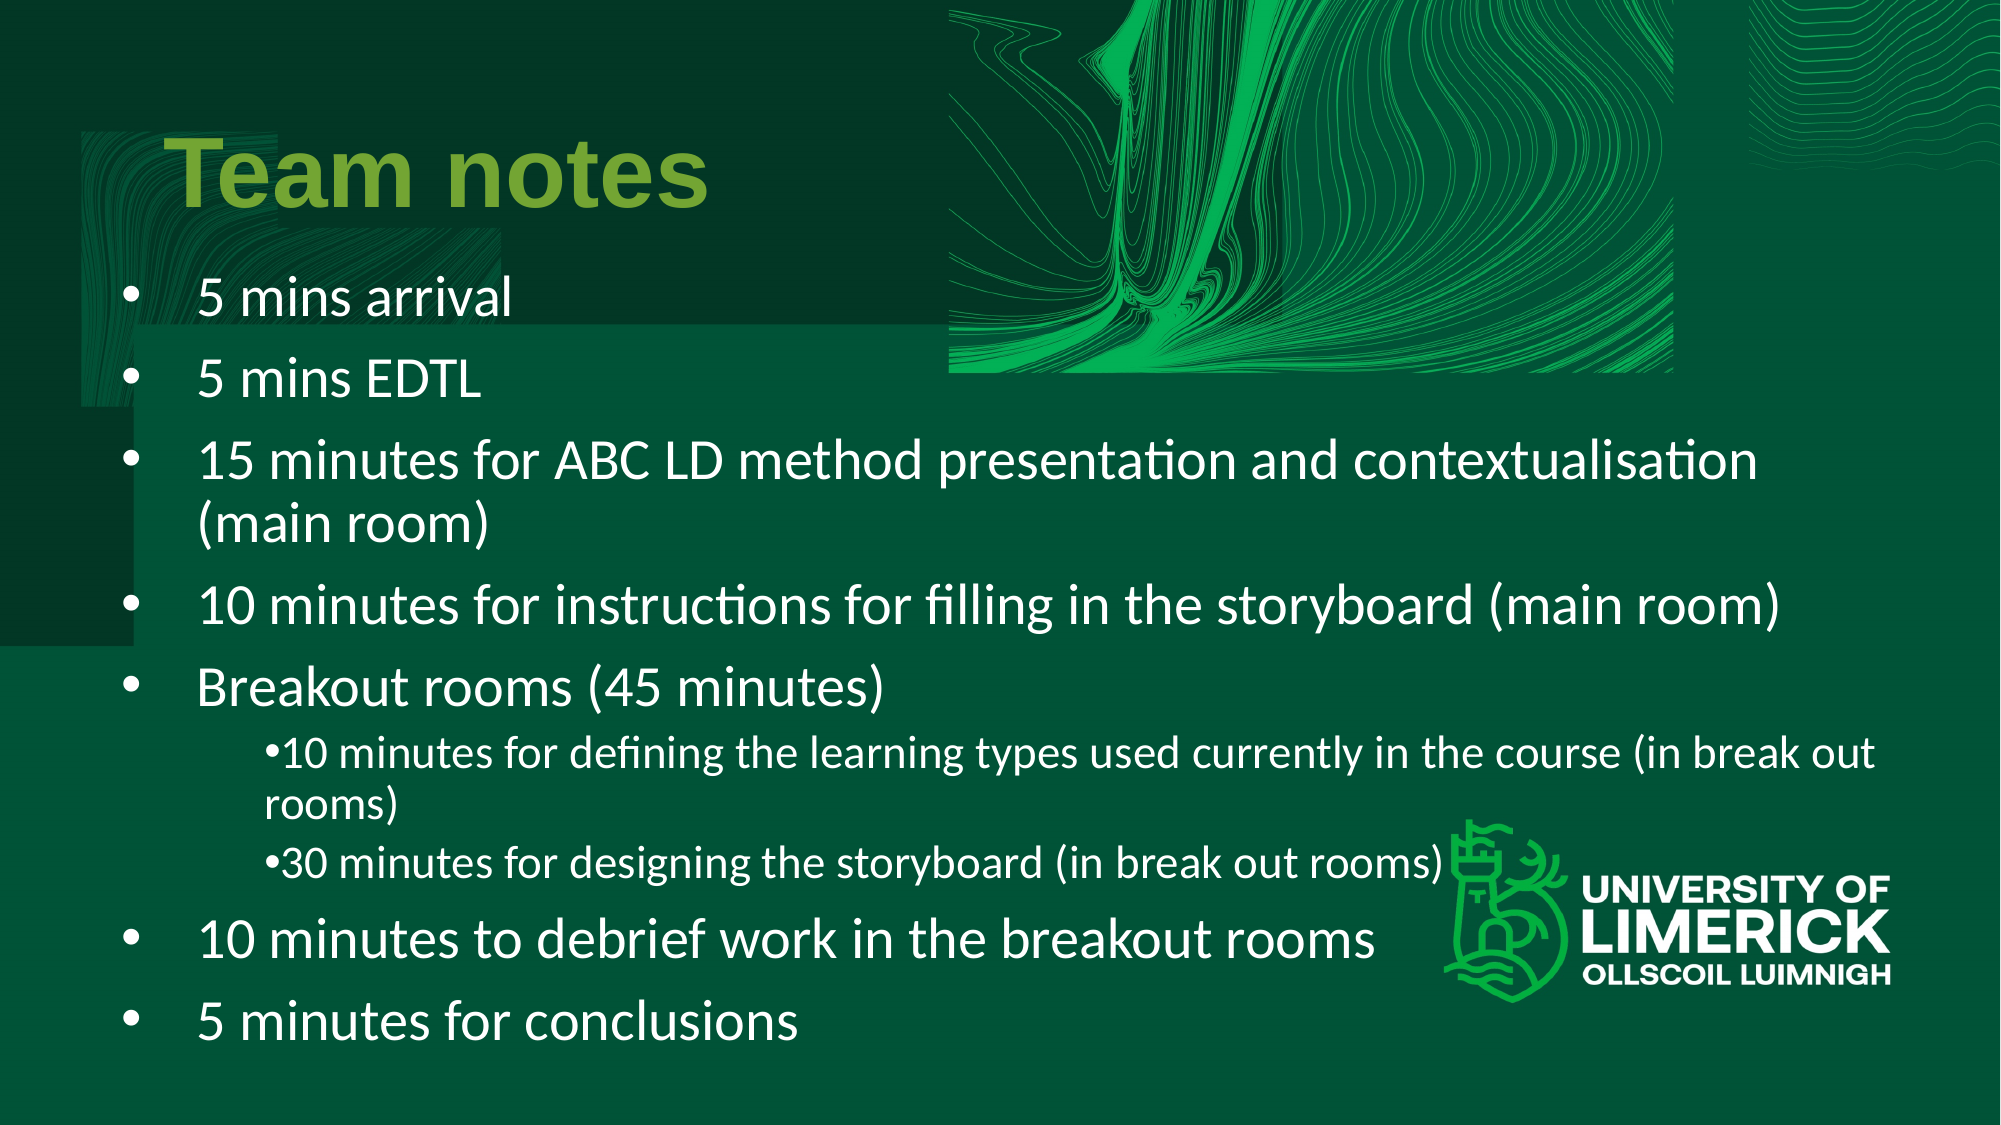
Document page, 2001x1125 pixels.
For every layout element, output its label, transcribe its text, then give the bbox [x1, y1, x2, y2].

picture [0, 0, 2001, 1125]
text_box Team notes [143, 59, 1217, 248]
subtitle 5 mins arrival 5 mins EDTL 15 minutes for ABC LD method presentation and contextualisation (main room) 10 minutes for instructions for filling in the storyboard (main room) Breakout rooms (45 minutes) 10 minutes for defining the learning types used currently in the course (in break out rooms) 30 minutes for designing the storyboard (in break out rooms) 10 minutes to debrief work in the breakout rooms 5 minutes for conclusions [90, 258, 1912, 1061]
